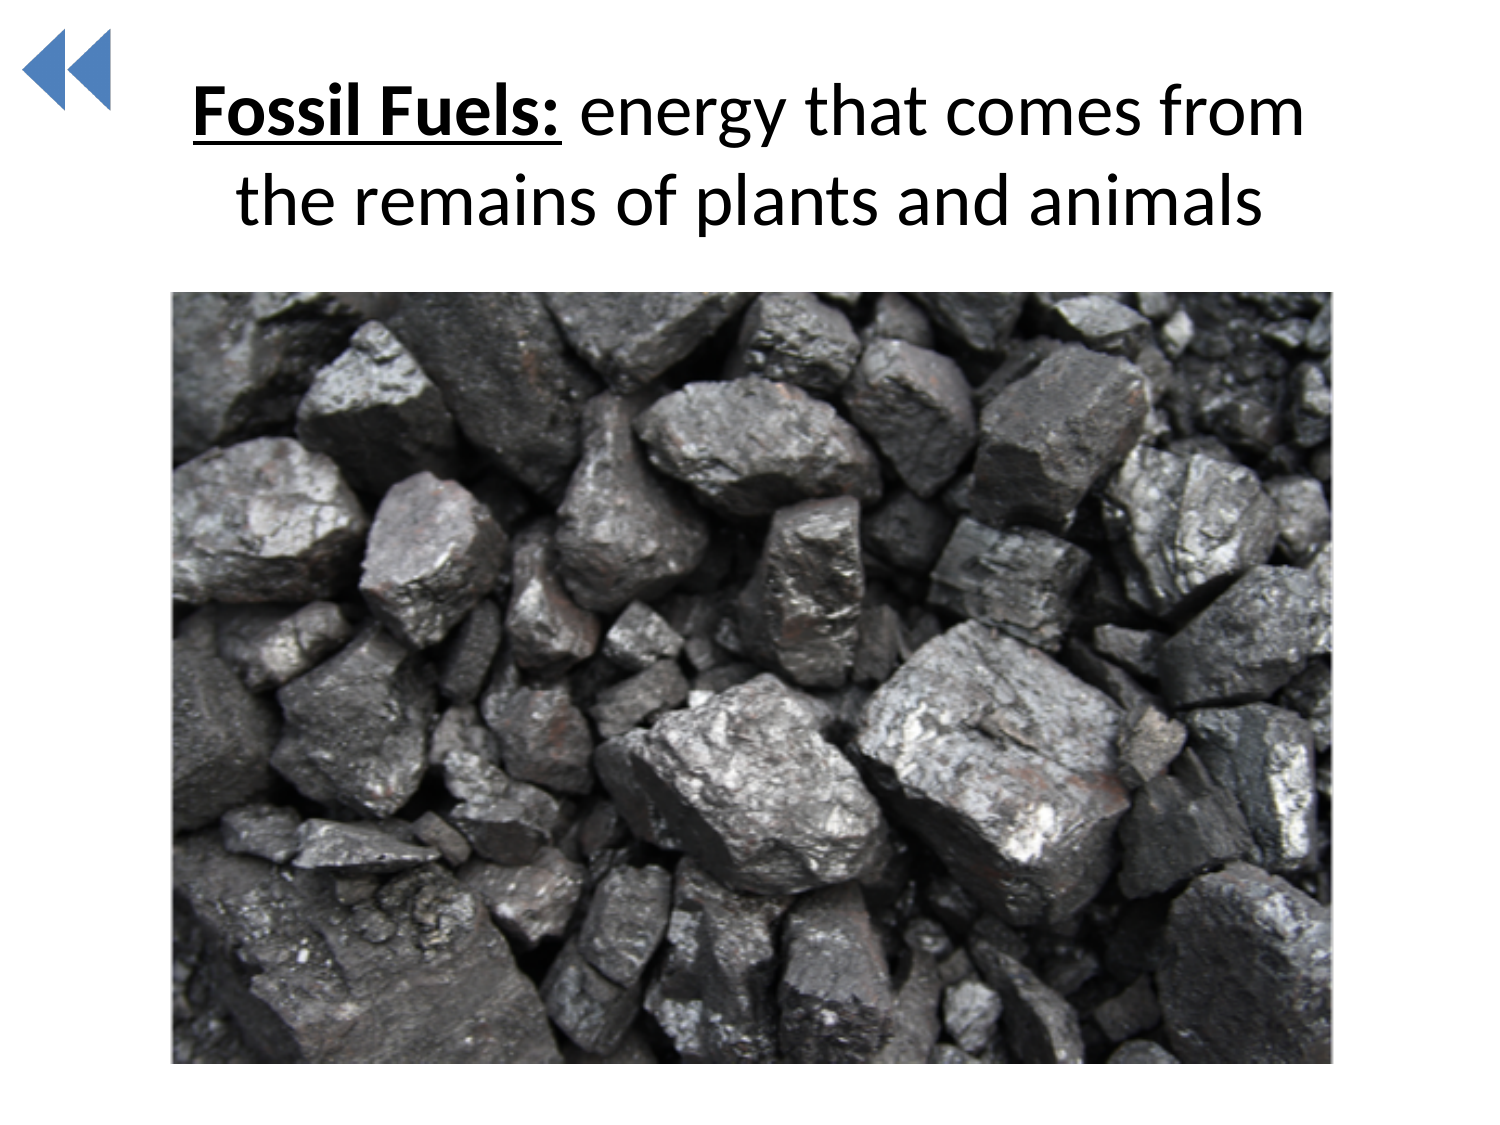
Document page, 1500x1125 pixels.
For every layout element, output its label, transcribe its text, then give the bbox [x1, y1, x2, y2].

text_box Fossil Fuels: energy that comes from the remains of plants and animals [152, 45, 1348, 256]
picture [164, 291, 1336, 1064]
text_box [0, 0, 140, 140]
